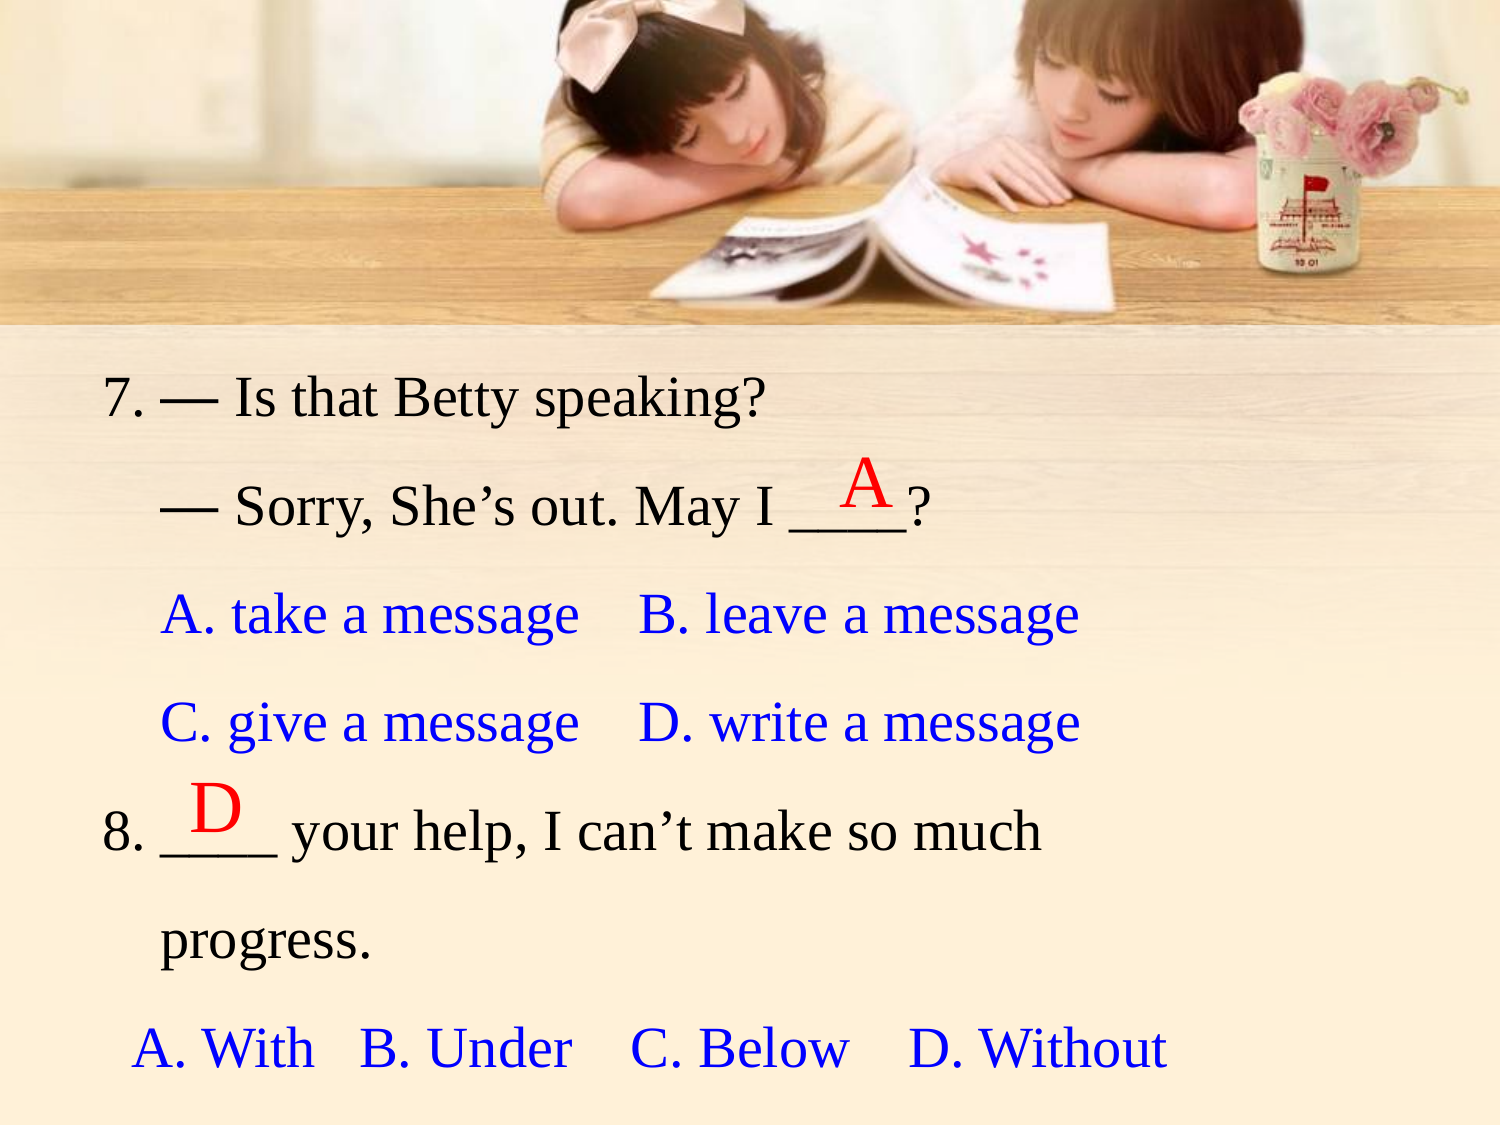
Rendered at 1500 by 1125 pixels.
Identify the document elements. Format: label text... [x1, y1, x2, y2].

text_box A [825, 424, 921, 530]
text_box 7. — Is that Betty speaking? — Sorry, She’s out. May I ____? A. take a message B. leave a message C. give a message D. write a message 8. ____ your help, I can’t make so much progress. A. With B. Under C. Below D. Without [87, 312, 1500, 1087]
text_box D [174, 749, 271, 855]
picture [0, 0, 1500, 324]
